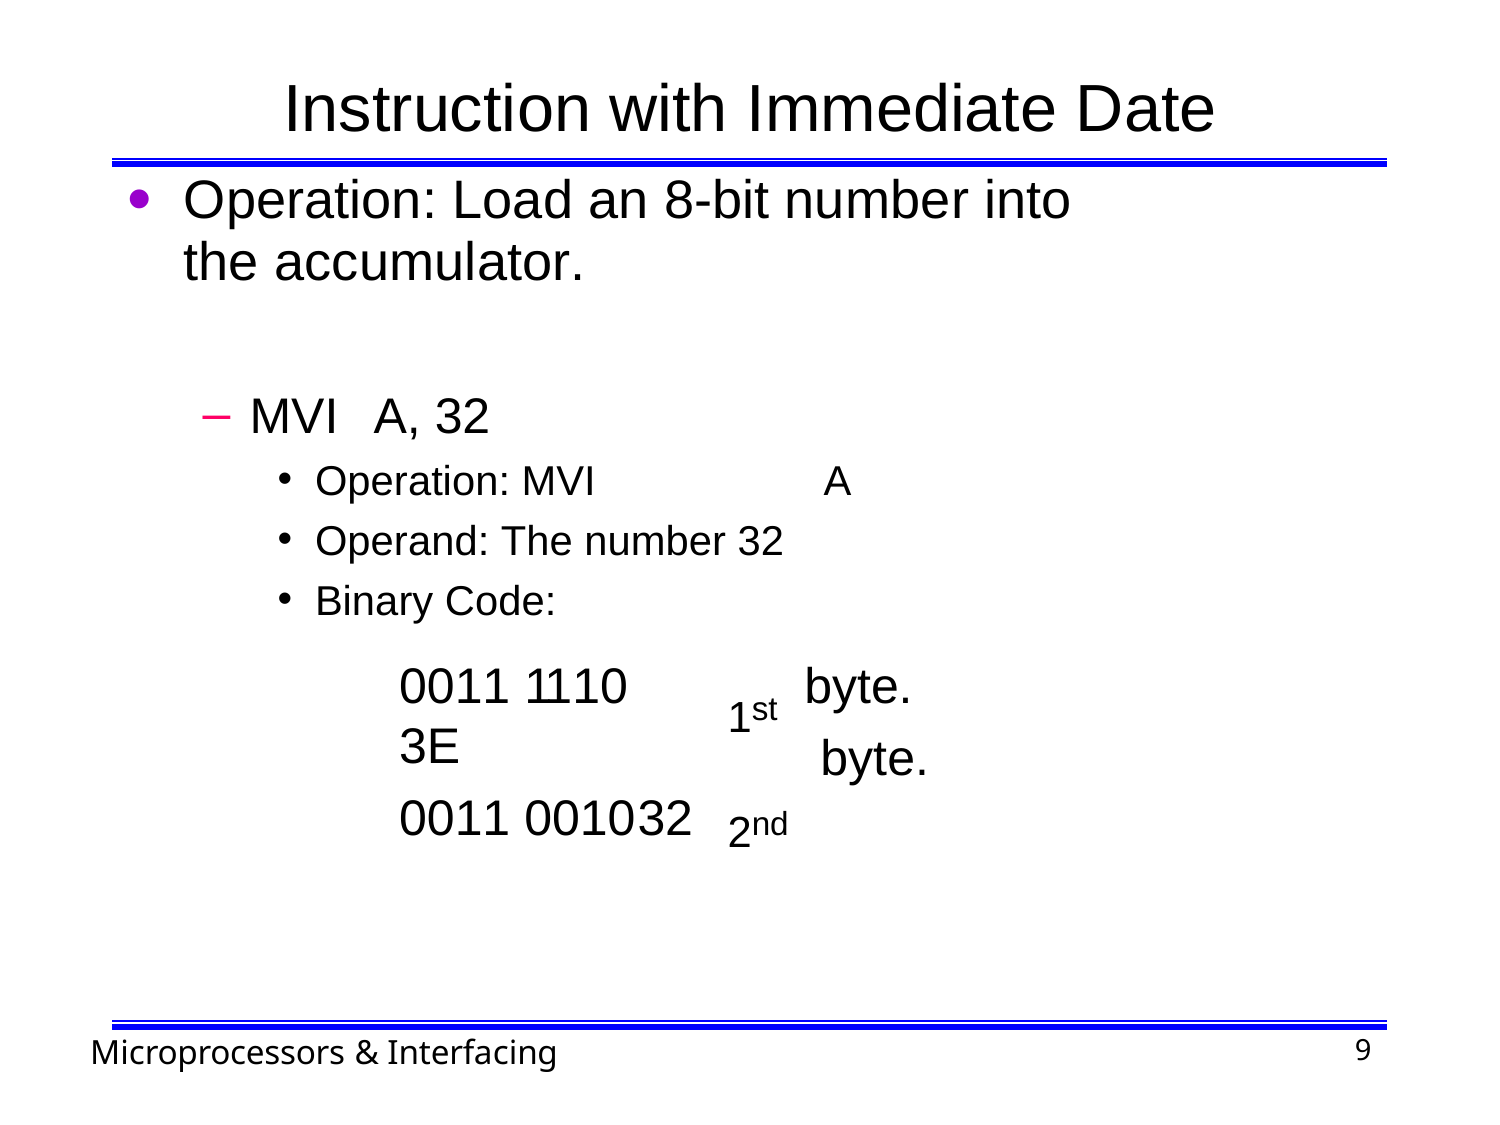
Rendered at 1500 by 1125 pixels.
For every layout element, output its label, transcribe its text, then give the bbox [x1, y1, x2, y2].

slide_number 2 [1337, 1031, 1377, 1069]
text_box 1st 2nd [725, 626, 795, 787]
footer Microprocessors & Interfacing [88, 1031, 574, 1074]
text_box byte. byte. [802, 641, 932, 787]
title Instruction with Immediate Date [238, 64, 1262, 146]
text_box 0011 1110 3E 0011 001032 [397, 653, 698, 787]
text_box Operation: Load an 8-bit number into the accumulator. MVI A, 32 Operation: MVI A Operand: The number 32 Binary Code: [125, 168, 1164, 644]
